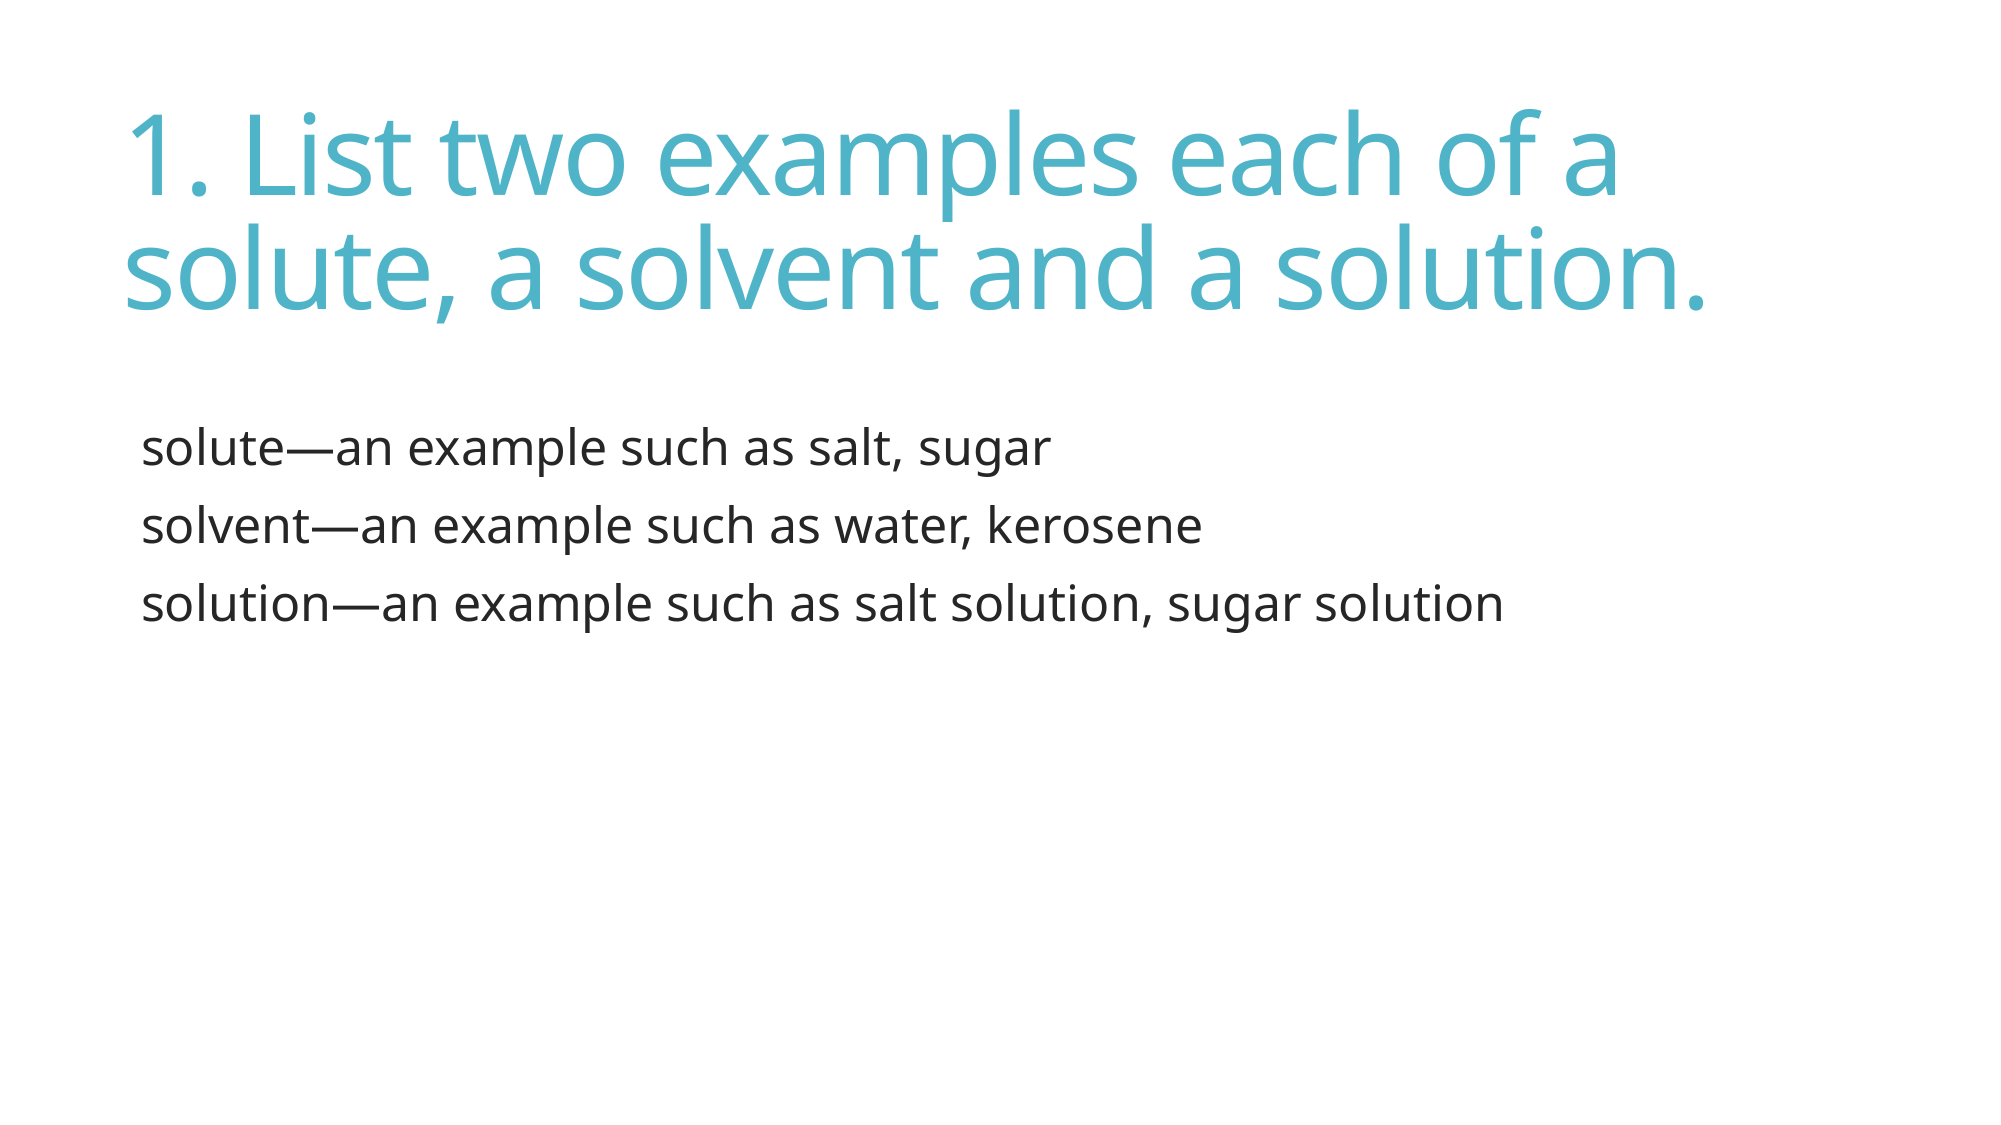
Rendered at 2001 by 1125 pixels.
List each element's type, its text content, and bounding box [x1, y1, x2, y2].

list solute—an example such as salt, sugar solvent—an example such as water, kerosene solution—an example such as salt solution, sugar solution [111, 329, 1876, 948]
title 1. List two examples each of a solute, a solvent and a solution. [107, 81, 1875, 354]
